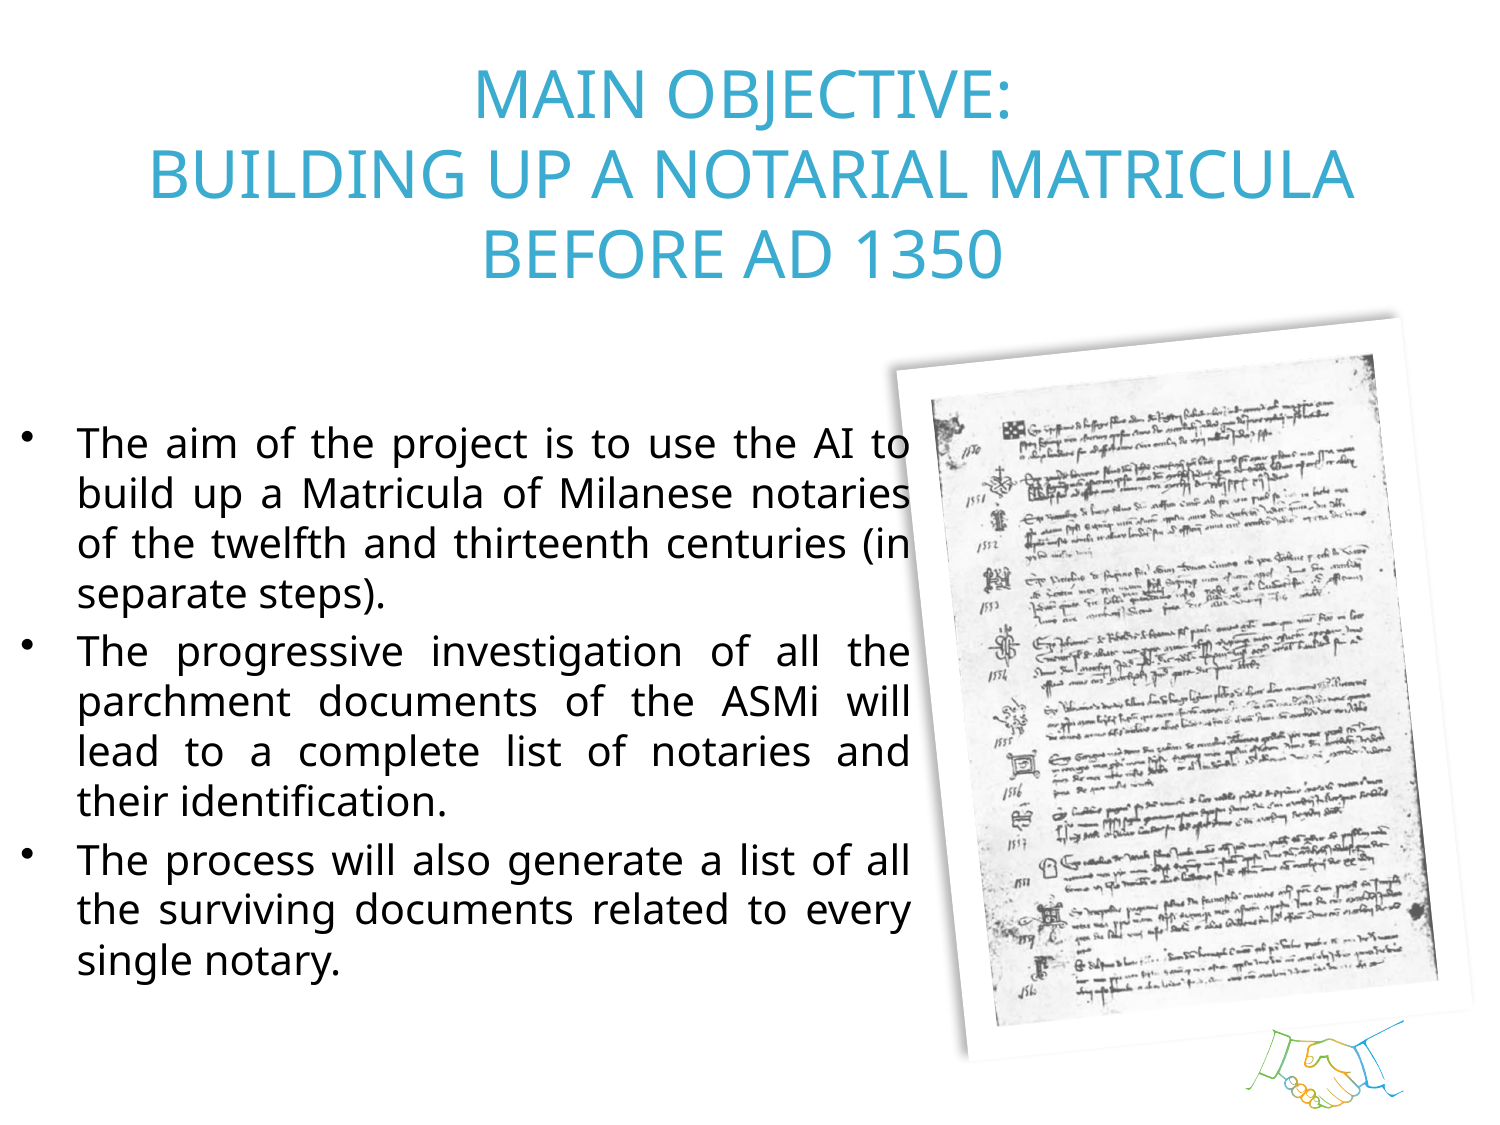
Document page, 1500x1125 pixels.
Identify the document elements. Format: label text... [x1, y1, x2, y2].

picture [962, 373, 1408, 1007]
picture [1242, 1016, 1407, 1109]
title MAIN OBJECTIVE: BUILDING UP A NOTARIAL MATRICULA BEFORE AD 1350 [76, 78, 1427, 266]
list The aim of the project is to use the AI to build up a Matricula of Milanese notaries of the twelfth and thirteenth centuries (in separate steps). The progressive investigation of all the parchment documents of the ASMi will lead to a complete list of notaries and their identification. The process will also generate a list of all the surviving documents related to every single notary. [5, 408, 927, 1024]
